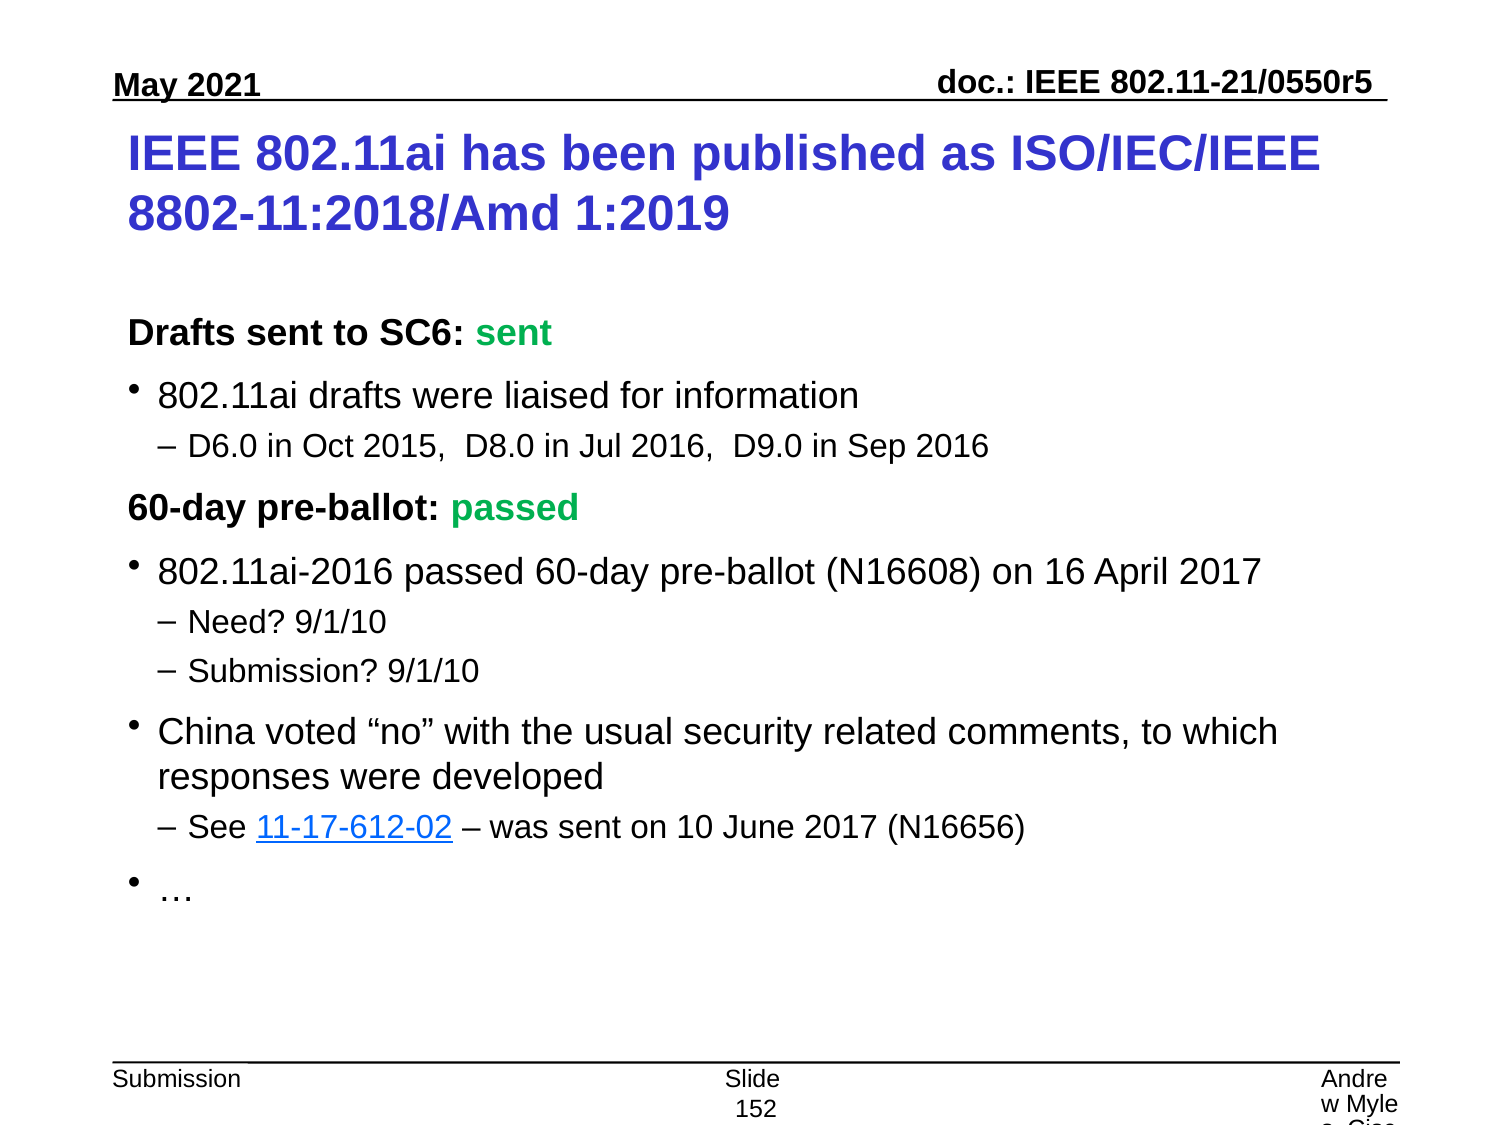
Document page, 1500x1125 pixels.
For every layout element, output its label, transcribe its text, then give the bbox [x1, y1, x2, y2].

title IEEE 802.11ai has been published as ISO/IEC/IEEE 8802-11:2018/Amd 1:2019 [112, 112, 1388, 288]
list Drafts sent to SC6: sent 802.11ai drafts were liaised for information D6.0 in Oct 2015, D8.0 in Jul 2016, D9.0 in Sep 2016 60-day pre-ballot: passed 802.11ai-2016 passed 60-day pre-ballot (N16608) on 16 April 2017 Need? 9/1/10 Submission? 9/1/10 China voted “no” with the usual security related comments, to which responses were developed See 11-17-612-02 – was sent on 10 June 2017 (N16656) … [112, 299, 1388, 975]
slide_number Slide 152 [709, 1061, 803, 1093]
footer Andrew Myles, Cisco [1320, 1061, 1402, 1093]
